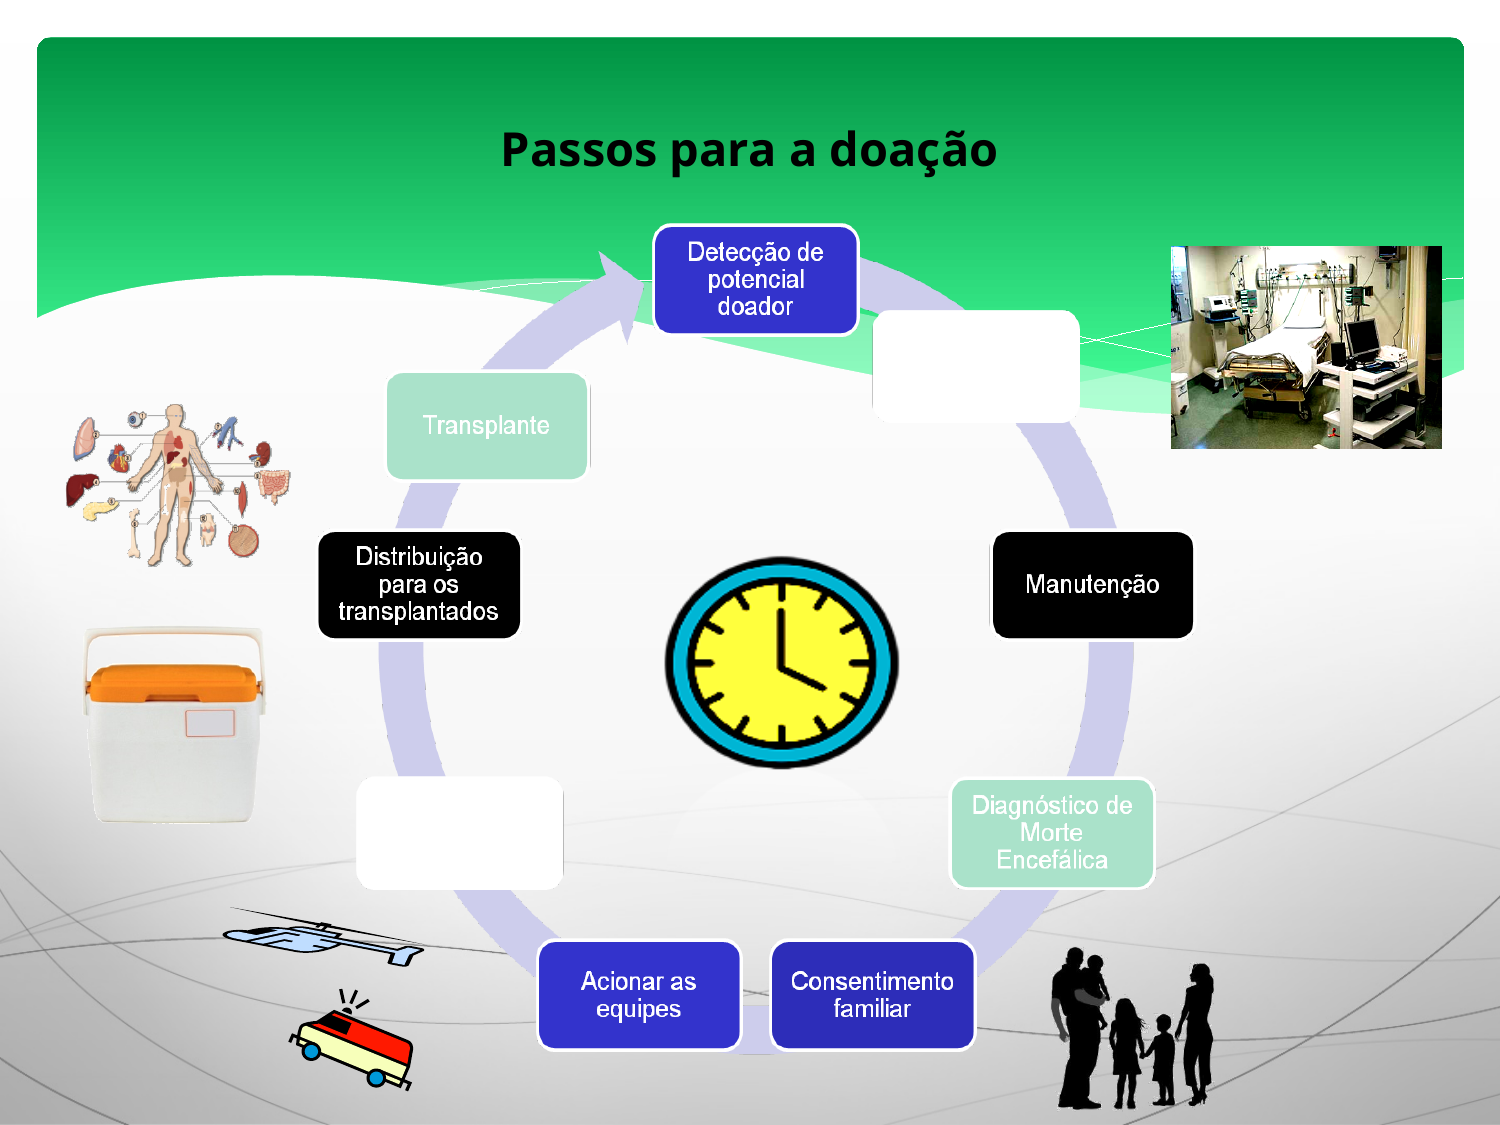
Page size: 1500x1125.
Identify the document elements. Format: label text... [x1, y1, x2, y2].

picture [197, 904, 435, 973]
picture [0, 609, 343, 838]
picture [58, 398, 296, 575]
picture [1009, 916, 1253, 1125]
picture [284, 974, 439, 1101]
picture [1171, 245, 1442, 449]
picture [585, 538, 976, 894]
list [292, 222, 1219, 1055]
title Passos para a doação [75, 55, 1425, 235]
